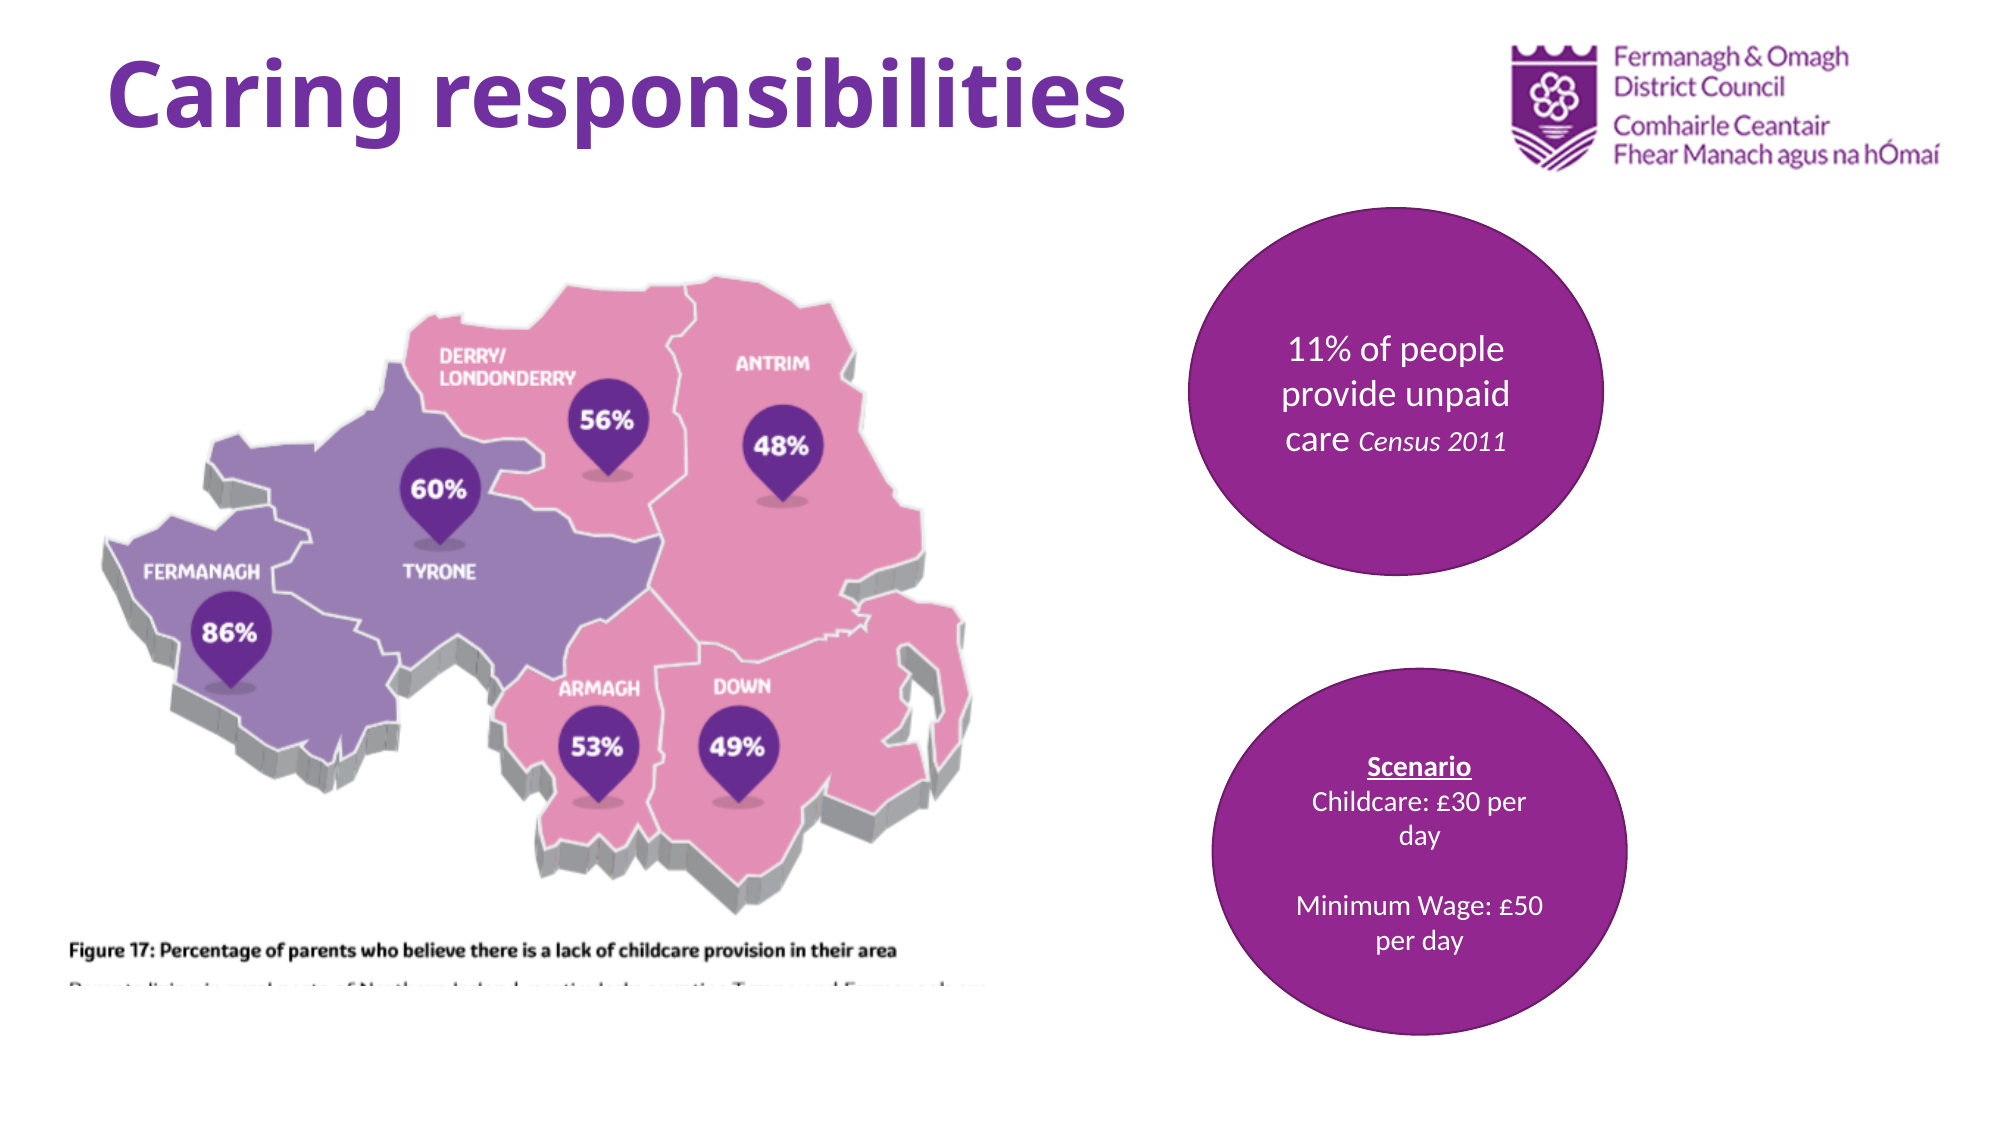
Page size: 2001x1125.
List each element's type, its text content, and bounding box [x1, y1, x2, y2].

title Caring responsibilities [90, 27, 1385, 168]
text_box Scenario Childcare: £30 per day Minimum Wage: £50 per day [1211, 667, 1628, 1036]
picture [3, 243, 1061, 986]
text_box 11% of people provide unpaid care Census 2011 [1187, 207, 1605, 577]
picture [1498, 32, 1949, 177]
